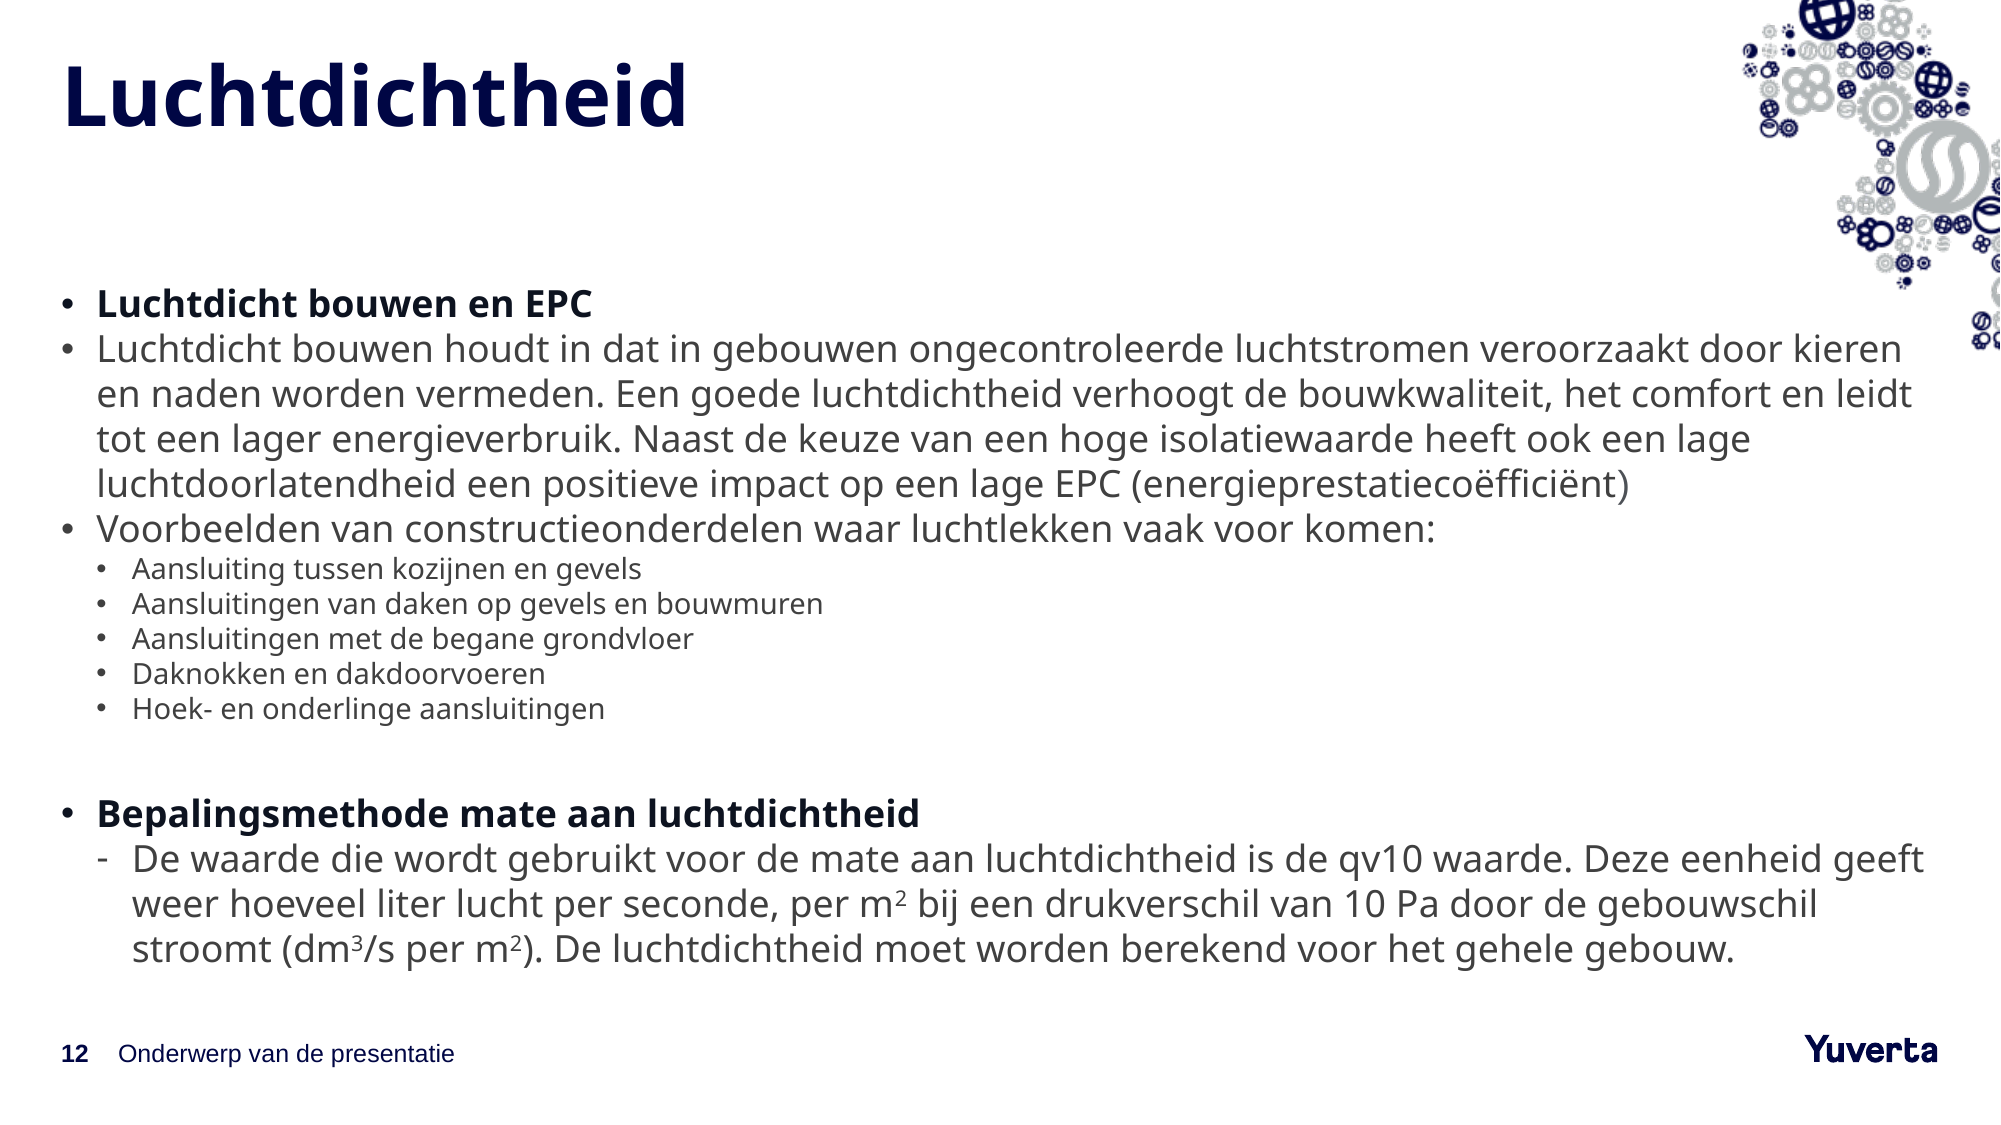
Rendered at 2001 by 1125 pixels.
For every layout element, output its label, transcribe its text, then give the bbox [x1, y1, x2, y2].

picture [0, 0, 2000, 1125]
title Luchtdichtheid [60, 48, 1720, 239]
list Luchtdicht bouwen en EPC Luchtdicht bouwen houdt in dat in gebouwen ongecontroleerde luchtstromen veroorzaakt door kieren en naden worden vermeden. Een goede luchtdichtheid verhoogt de bouwkwaliteit, het comfort en leidt tot een lager energieverbruik. Naast de keuze van een hoge isolatiewaarde heeft ook een lage luchtdoorlatendheid een positieve impact op een lage EPC (energieprestatiecoëfficiënt) Voorbeelden van constructieonderdelen waar luchtlekken vaak voor komen: Aansluiting tussen kozijnen en gevels Aansluitingen van daken op gevels en bouwmuren Aansluitingen met de begane grondvloer Daknokken en dakdoorvoeren Hoek- en onderlinge aansluitingen Bepalingsmethode mate aan luchtdichtheid De waarde die wordt gebruikt voor de mate aan luchtdichtheid is de qv10 waarde. Deze eenheid geeft weer hoeveel liter lucht per seconde, per m2 bij een drukverschil van 10 Pa door de gebouwschil stroomt (dm3/s per m2). De luchtdichtheid moet worden berekend voor het gehele gebouw. [60, 280, 1940, 1006]
footer Onderwerp van de presentatie [118, 1037, 987, 1073]
slide_number 12 [60, 1037, 113, 1073]
